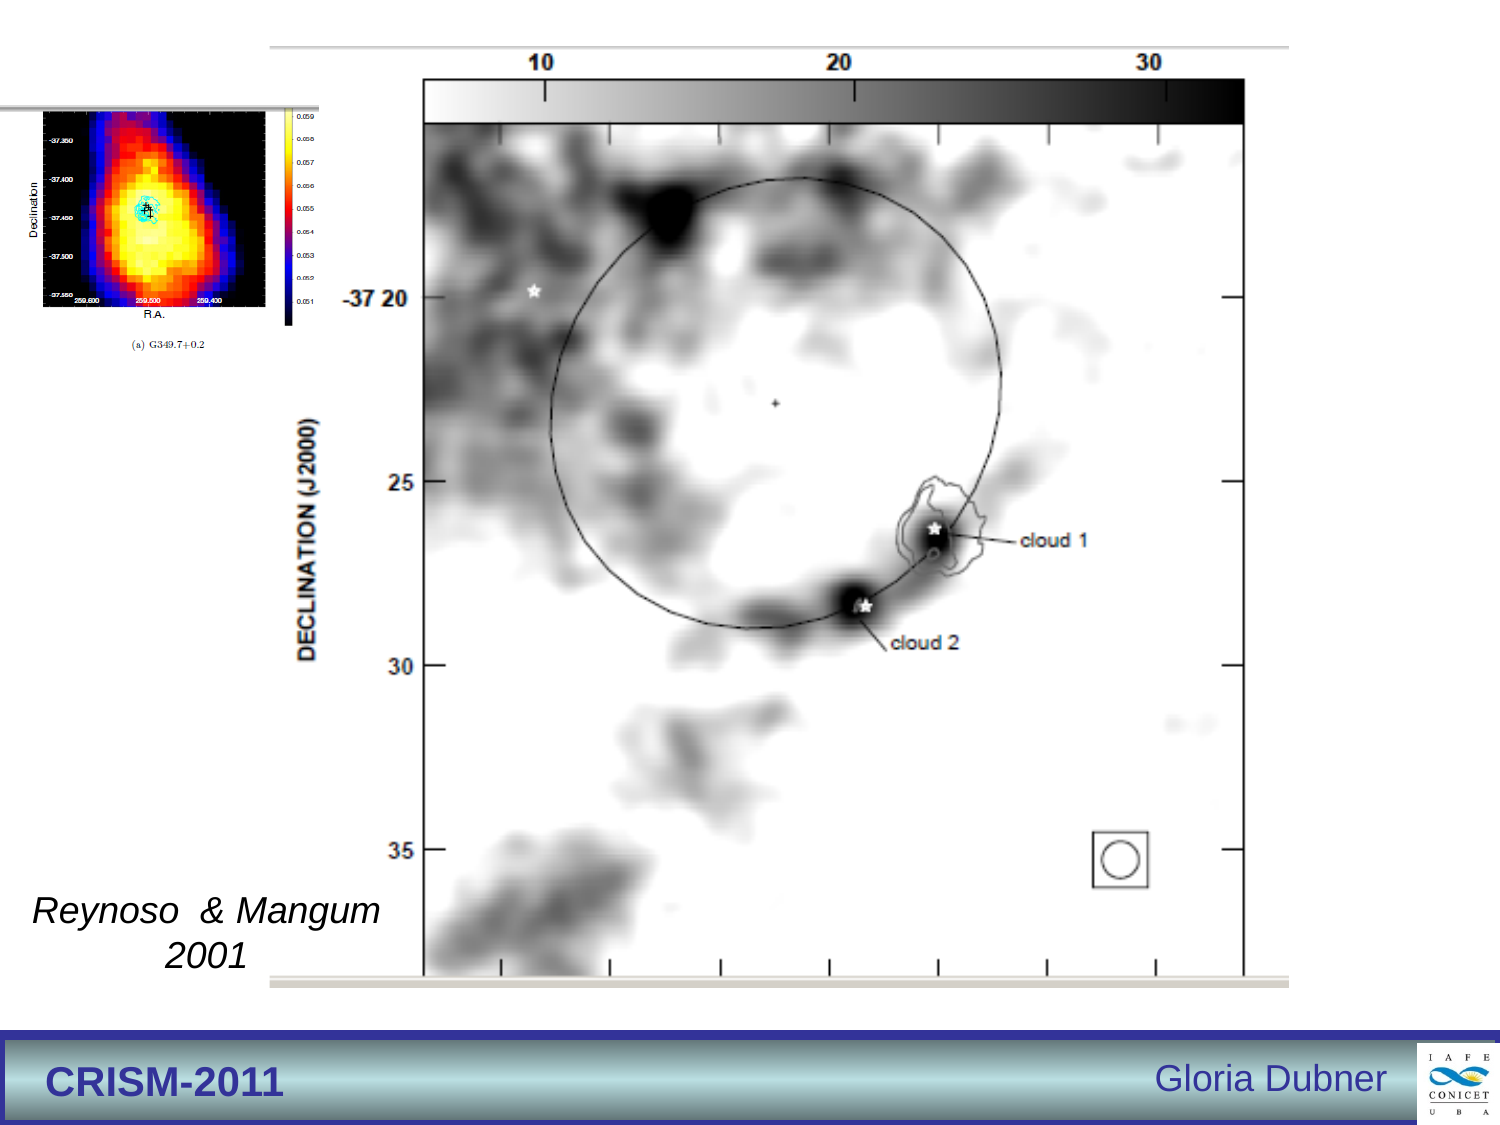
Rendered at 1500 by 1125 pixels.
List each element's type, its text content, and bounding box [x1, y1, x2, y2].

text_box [0, 1034, 1500, 1125]
text_box Reynoso & Mangum 2001 [16, 878, 264, 984]
picture [0, 46, 1290, 989]
